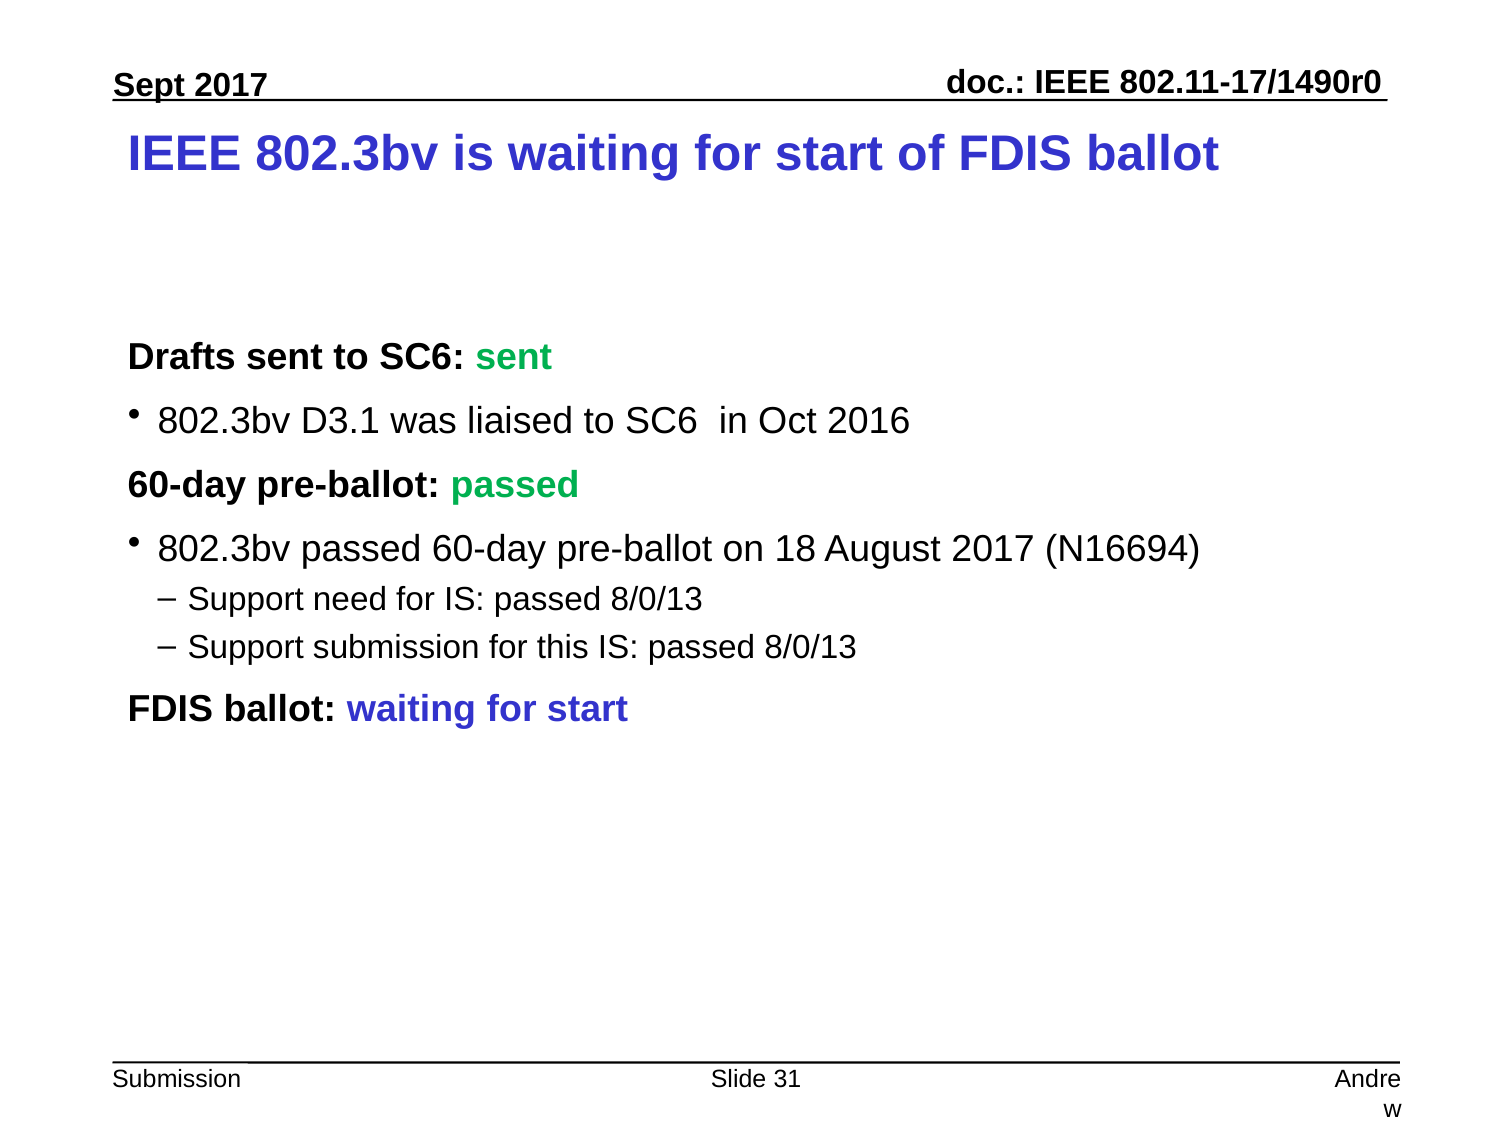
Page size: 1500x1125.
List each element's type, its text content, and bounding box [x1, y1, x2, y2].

title IEEE 802.3bv is waiting for start of FDIS ballot [112, 112, 1388, 288]
footer Andrew Myles, Cisco [1320, 1061, 1402, 1093]
list Drafts sent to SC6: sent 802.3bv D3.1 was liaised to SC6 in Oct 2016 60-day pre-ballot: passed 802.3bv passed 60-day pre-ballot on 18 August 2017 (N16694) Support need for IS: passed 8/0/13 Support submission for this IS: passed 8/0/13 FDIS ballot: waiting for start [112, 324, 1388, 1000]
slide_number Slide 31 [709, 1061, 803, 1093]
